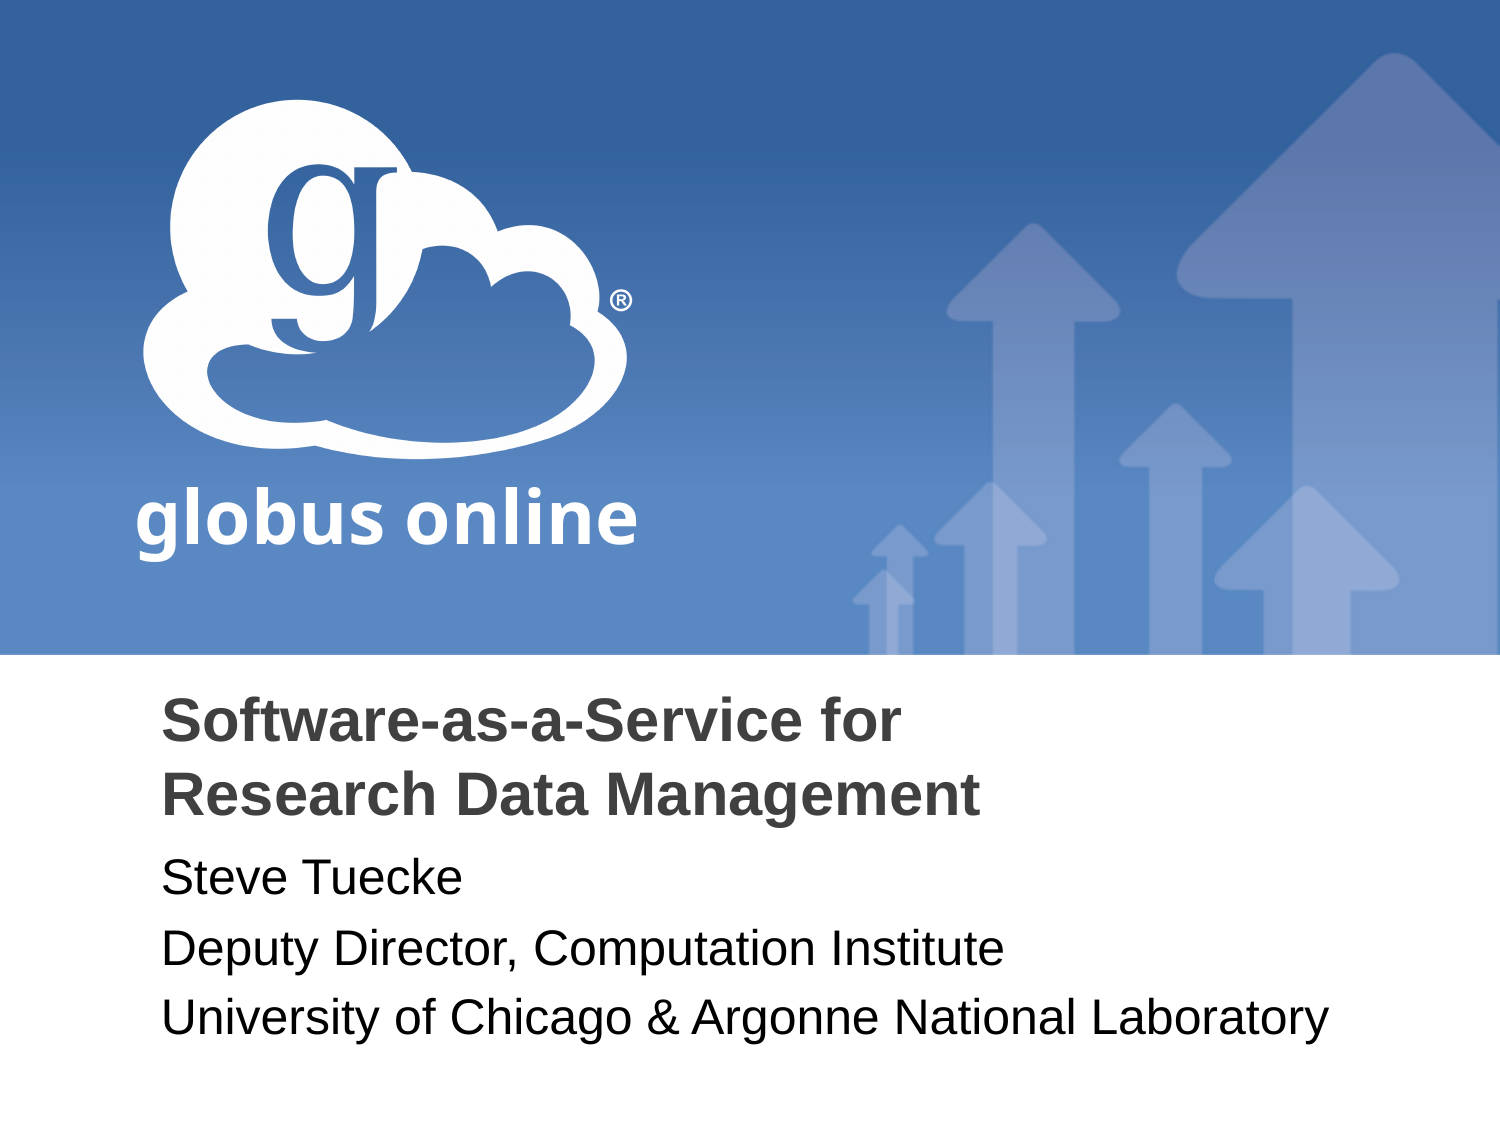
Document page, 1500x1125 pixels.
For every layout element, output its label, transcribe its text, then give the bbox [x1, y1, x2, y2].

list Steve Tuecke Deputy Director, Computation Institute University of Chicago & Argonne National Laboratory [146, 837, 1375, 988]
title Software-as-a-Service for Research Data Management [146, 672, 1309, 836]
picture [0, 0, 1500, 655]
